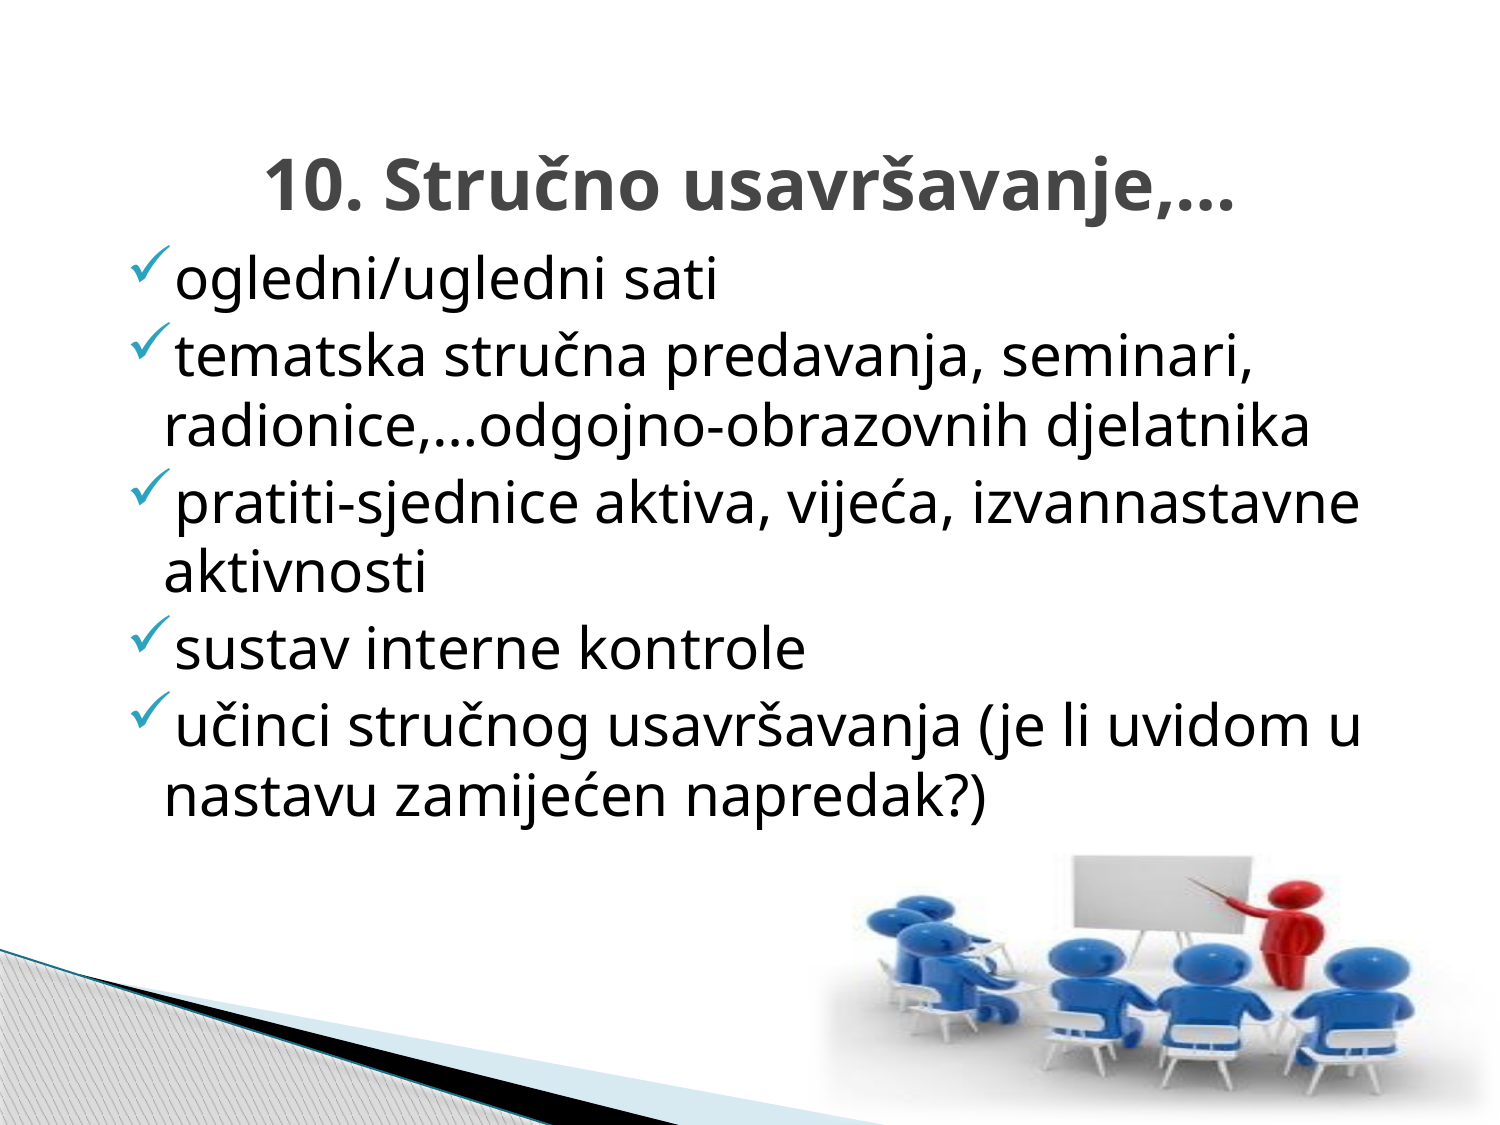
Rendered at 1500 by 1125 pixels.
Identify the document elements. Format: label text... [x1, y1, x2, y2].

list ogledni/ugledni sati tematska stručna predavanja, seminari, radionice,…odgojno-obrazovnih djelatnika pratiti-sjednice aktiva, vijeća, izvannastavne aktivnosti sustav interne kontrole učinci stručnog usavršavanja (je li uvidom u nastavu zamijećen napredak?) [46, 234, 1430, 977]
picture [807, 831, 1500, 1125]
title 10. Stručno usavršavanje,… [75, 45, 1425, 233]
